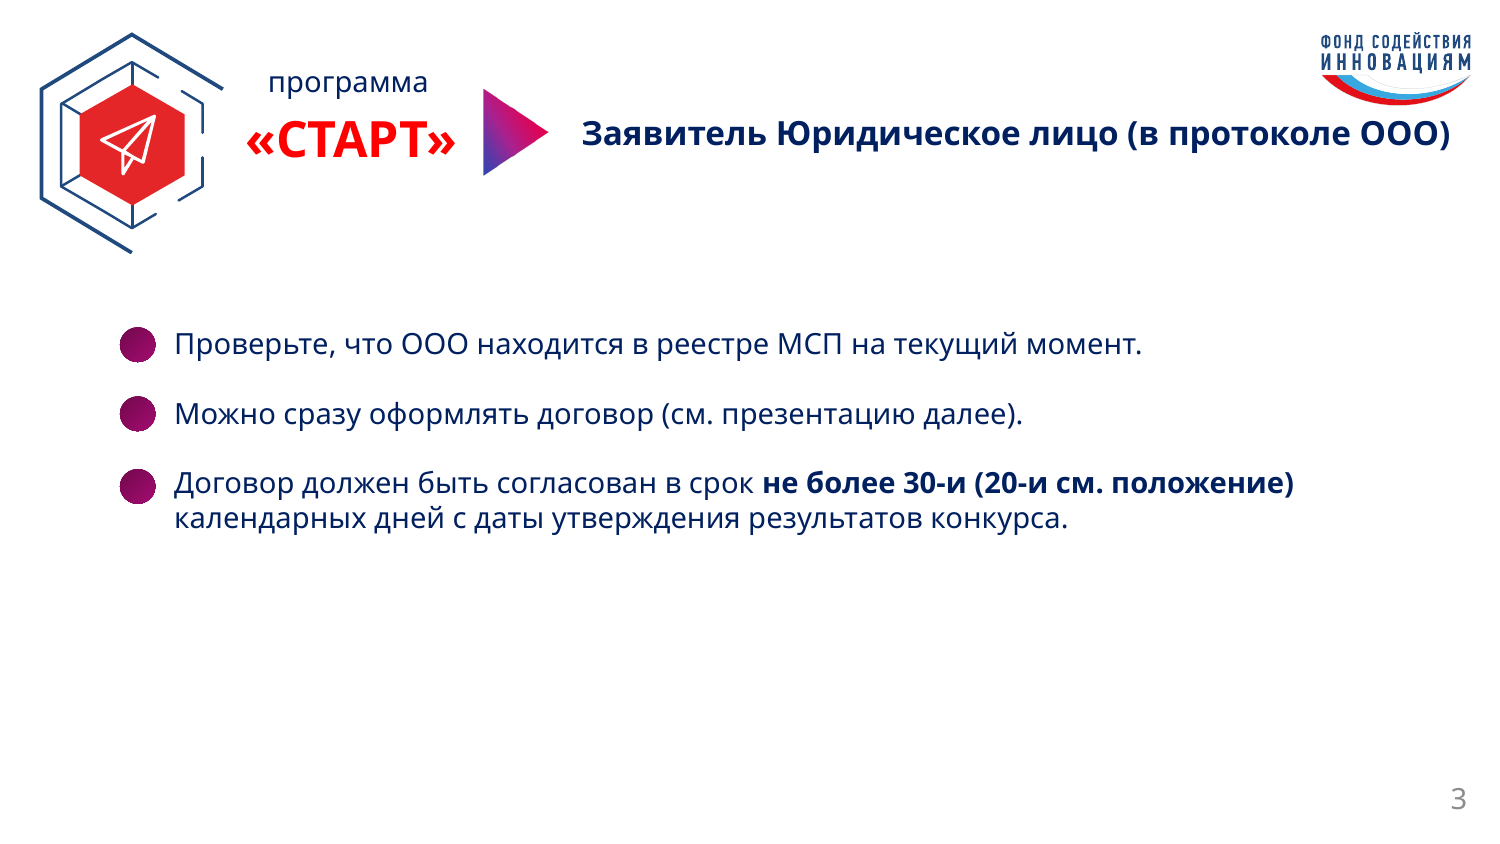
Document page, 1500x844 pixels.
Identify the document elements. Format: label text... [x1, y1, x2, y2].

text_box Заявитель Юридическое лицо (в протоколе ООО) [566, 104, 1500, 160]
slide_number 3 [1387, 764, 1483, 836]
text_box [117, 466, 158, 506]
text_box программа [253, 55, 444, 100]
picture [39, 31, 225, 254]
picture [1321, 31, 1471, 106]
picture [477, 83, 555, 182]
text_box Проверьте, что ООО находится в реестре МСП на текущий момент. Можно сразу оформлять договор (см. презентацию далее). Договор должен быть согласован в срок не более 30-и (20-и см. положение) календарных дней с даты утверждения результатов конкурса. [159, 317, 1376, 543]
text_box [117, 325, 158, 365]
text_box «СТАРТ» [230, 100, 472, 176]
text_box [117, 394, 158, 434]
